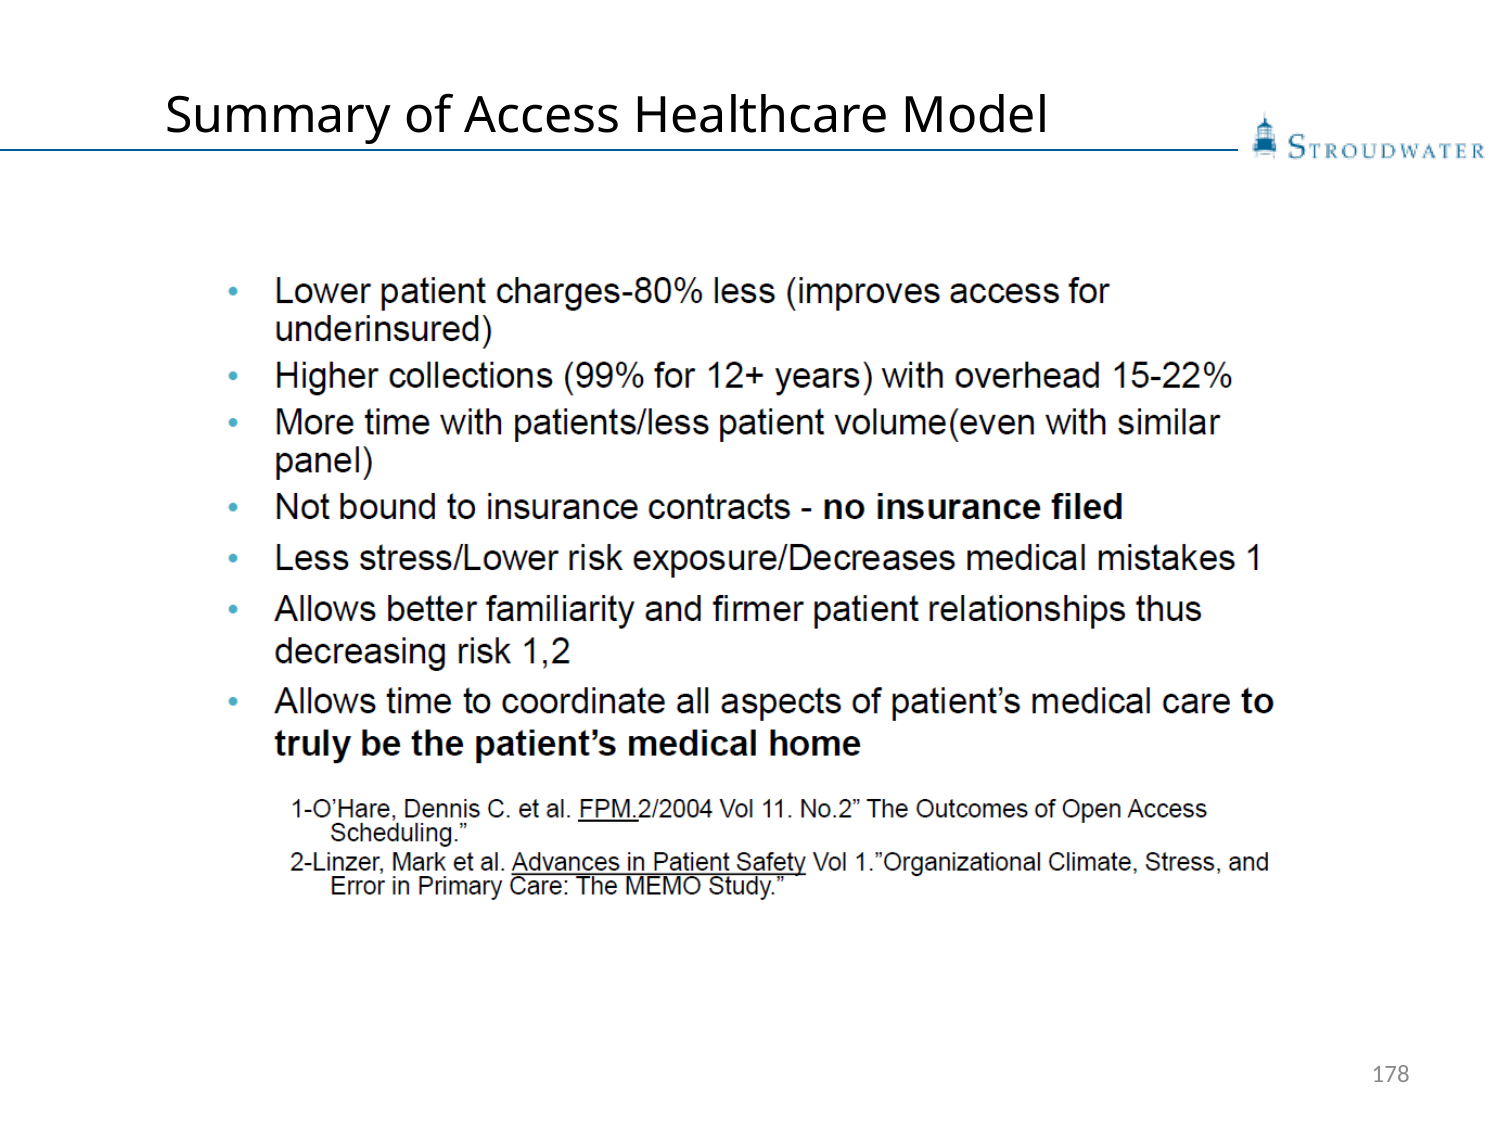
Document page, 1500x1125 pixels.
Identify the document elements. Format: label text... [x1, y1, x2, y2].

slide_number 178 [1074, 1042, 1425, 1103]
title Summary of Access Healthcare Model [150, 75, 1200, 150]
picture [168, 249, 1332, 926]
picture [1250, 110, 1488, 163]
